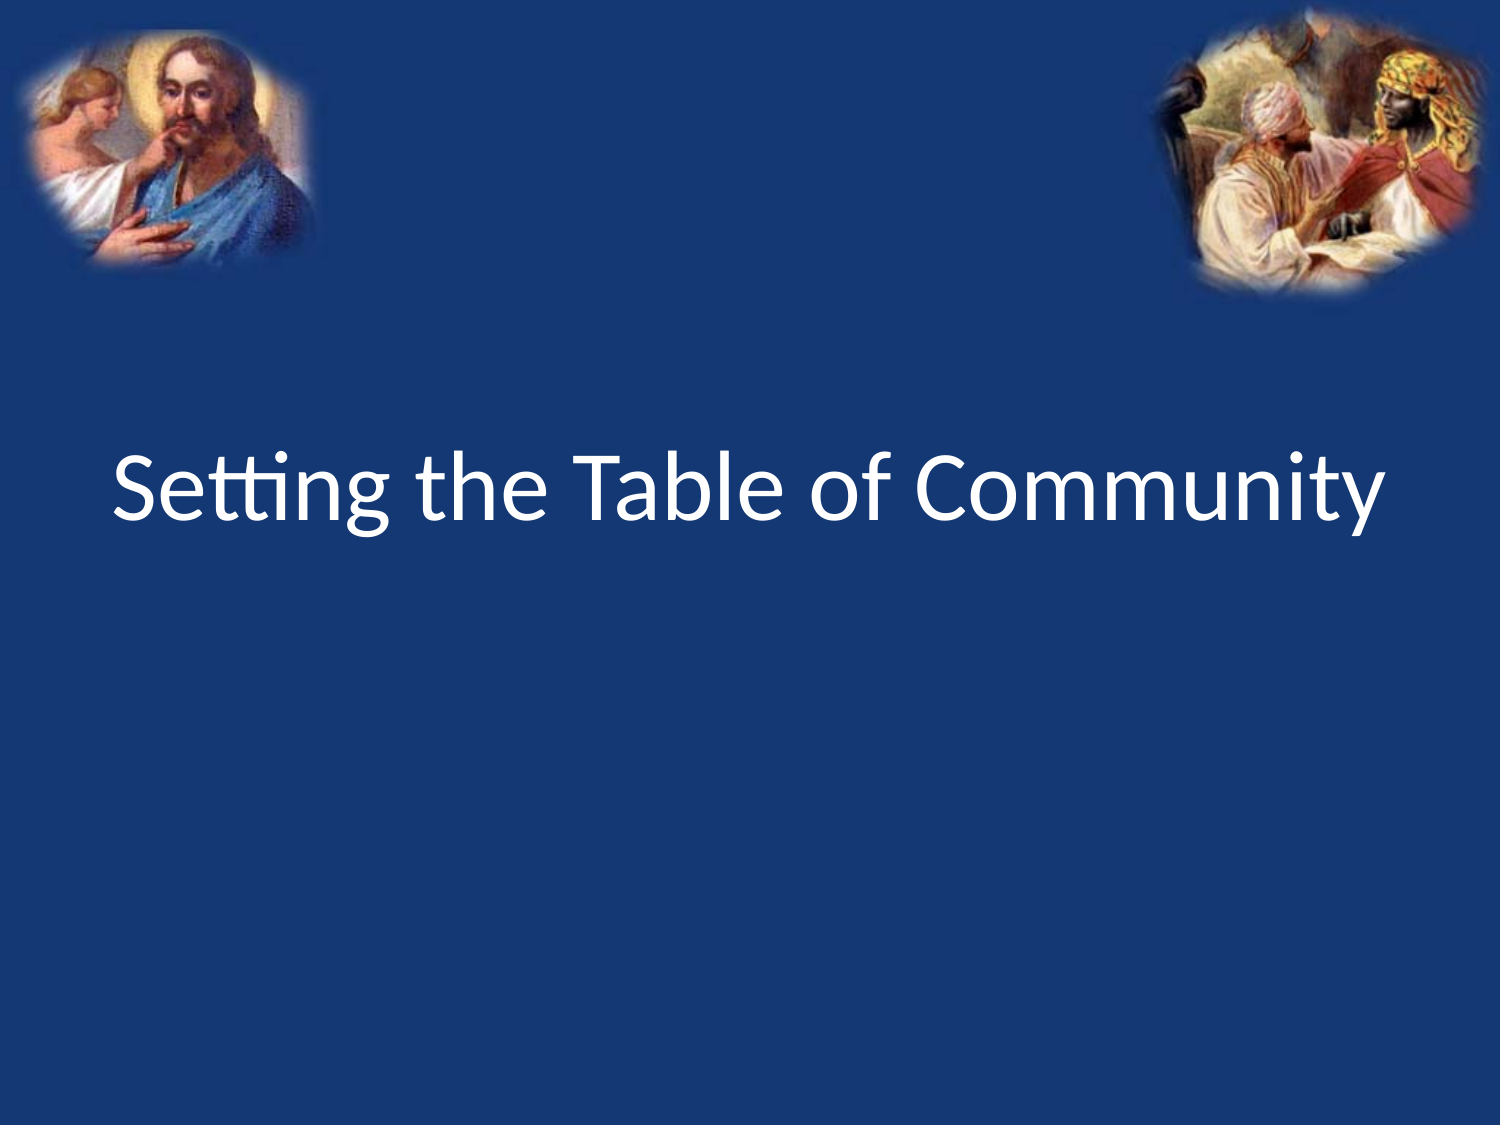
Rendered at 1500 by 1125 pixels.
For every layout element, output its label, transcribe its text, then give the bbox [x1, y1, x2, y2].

title Setting the Table of Community [75, 496, 1425, 685]
picture [0, 0, 1500, 1125]
